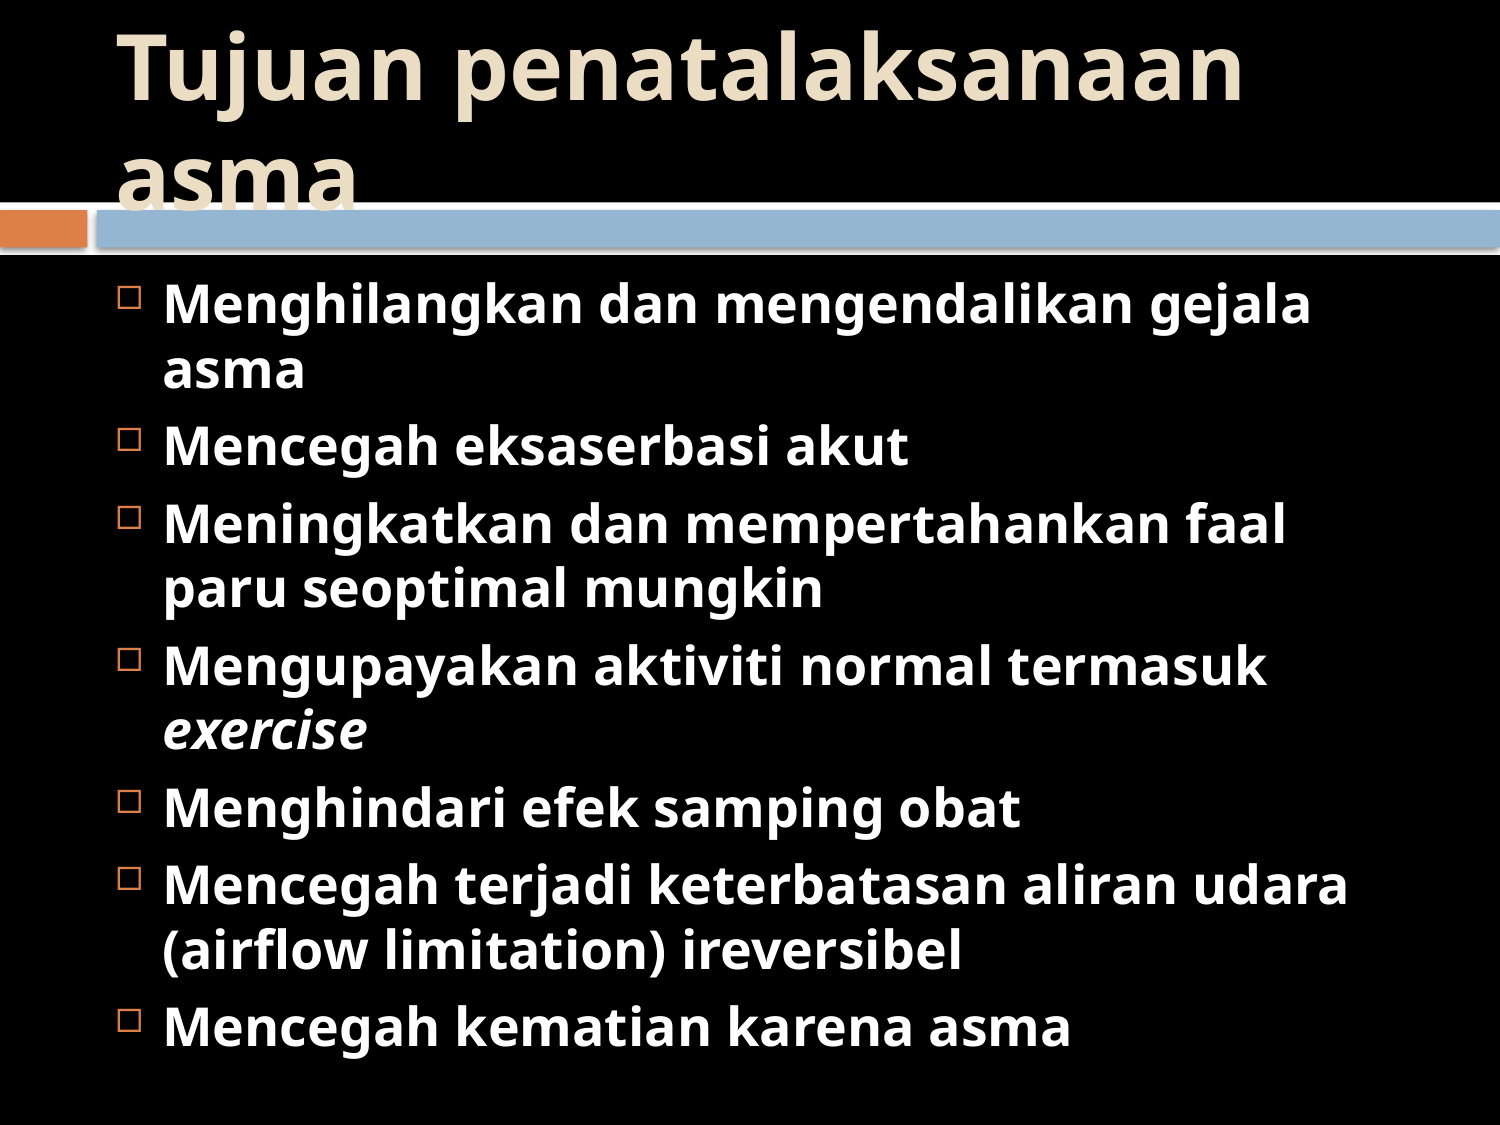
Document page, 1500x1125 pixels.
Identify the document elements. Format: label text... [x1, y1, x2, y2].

title Tujuan penatalaksanaan asma [100, 37, 1438, 200]
list Menghilangkan dan mengendalikan gejala asma Mencegah eksaserbasi akut Meningkatkan dan mempertahankan faal paru seoptimal mungkin Mengupayakan aktiviti normal termasuk exercise Menghindari efek samping obat Mencegah terjadi keterbatasan aliran udara (airflow limitation) ireversibel Mencegah kematian karena asma [100, 262, 1438, 1067]
